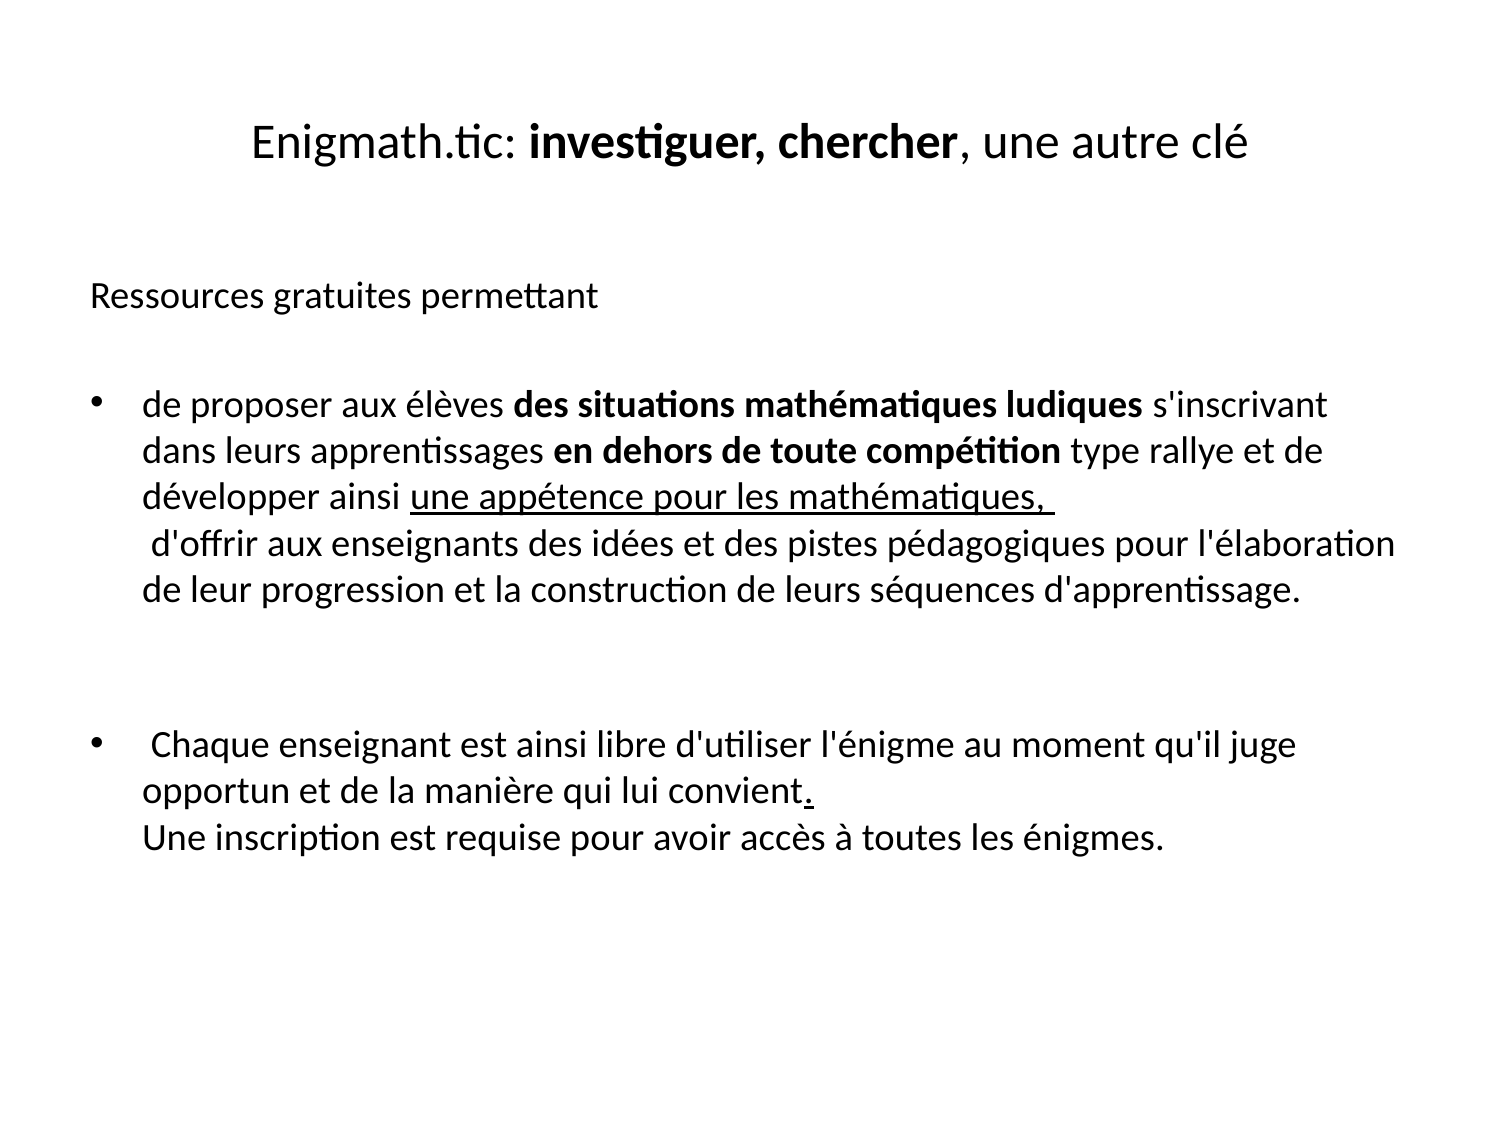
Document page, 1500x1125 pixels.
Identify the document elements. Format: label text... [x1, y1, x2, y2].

list Ressources gratuites permettant de proposer aux élèves des situations mathématiques ludiques s'inscrivant dans leurs apprentissages en dehors de toute compétition type rallye et de développer ainsi une appétence pour les mathématiques, d'offrir aux enseignants des idées et des pistes pédagogiques pour l'élaboration de leur progression et la construction de leurs séquences d'apprentissage. Chaque enseignant est ainsi libre d'utiliser l'énigme au moment qu'il juge opportun et de la manière qui lui convient. Une inscription est requise pour avoir accès à toutes les énigmes. [75, 262, 1425, 1005]
title Enigmath.tic: investiguer, chercher, une autre clé [75, 45, 1425, 233]
